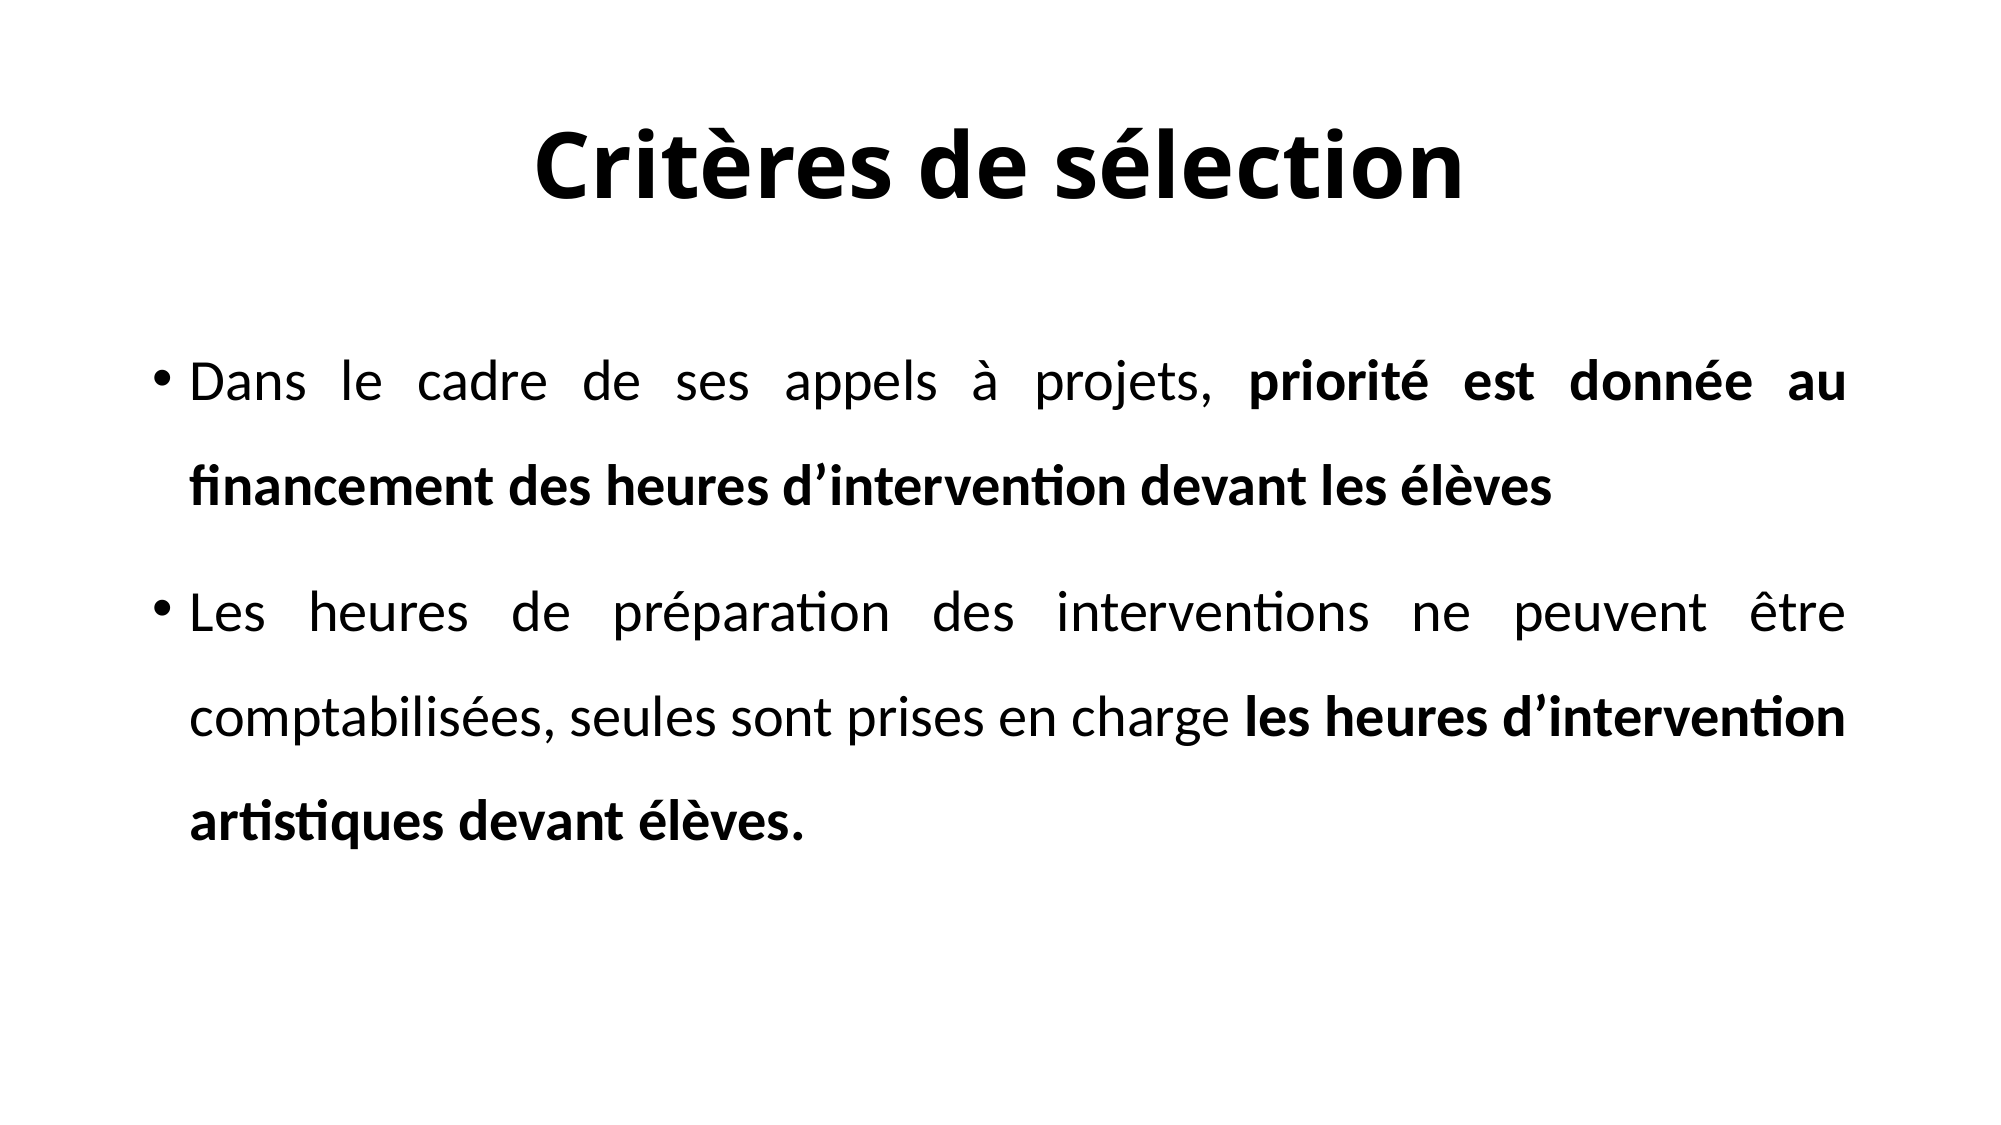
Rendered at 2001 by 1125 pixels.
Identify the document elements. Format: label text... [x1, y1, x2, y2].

title Critères de sélection [137, 59, 1863, 278]
list Dans le cadre de ses appels à projets, priorité est donnée au financement des heures d’intervention devant les élèves Les heures de préparation des interventions ne peuvent être comptabilisées, seules sont prises en charge les heures d’intervention artistiques devant élèves. [137, 299, 1863, 933]
